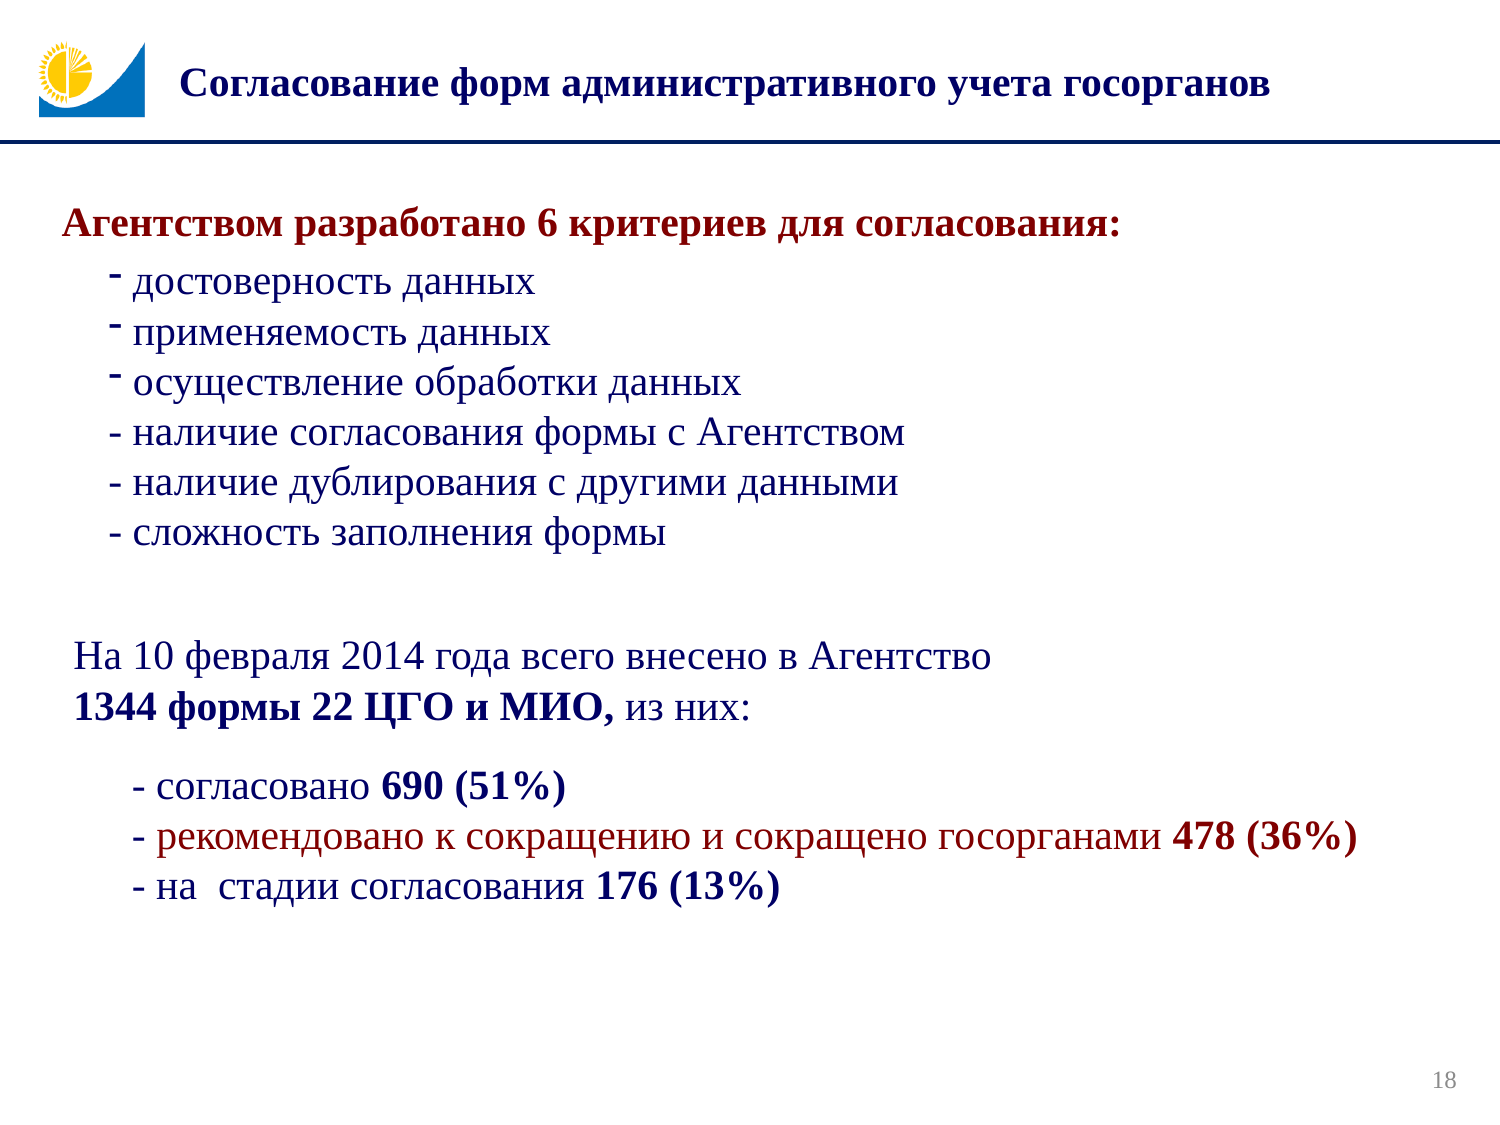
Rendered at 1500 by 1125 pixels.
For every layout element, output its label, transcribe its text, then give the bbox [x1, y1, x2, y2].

text_box - согласовано 690 (51%) - рекомендовано к сокращению и сокращено госорганами 478 (36%) - на стадии согласования 176 (13%) [117, 750, 1418, 915]
slide_number 18 [1406, 1054, 1472, 1102]
text_box достоверность данных применяемость данных осуществление обработки данных - наличие согласования формы с Агентством - наличие дублирования с другими данными - сложность заполнения формы [93, 253, 938, 561]
text_box На 10 февраля 2014 года всего внесено в Агентство 1344 формы 22 ЦГО и МИО, из них: [58, 621, 1442, 736]
text_box Агентством разработано 6 критериев для согласования: [46, 187, 1418, 253]
text_box [167, 140, 1500, 144]
text_box Согласование форм административного учета госорганов [168, 46, 1336, 112]
picture [0, 0, 165, 142]
